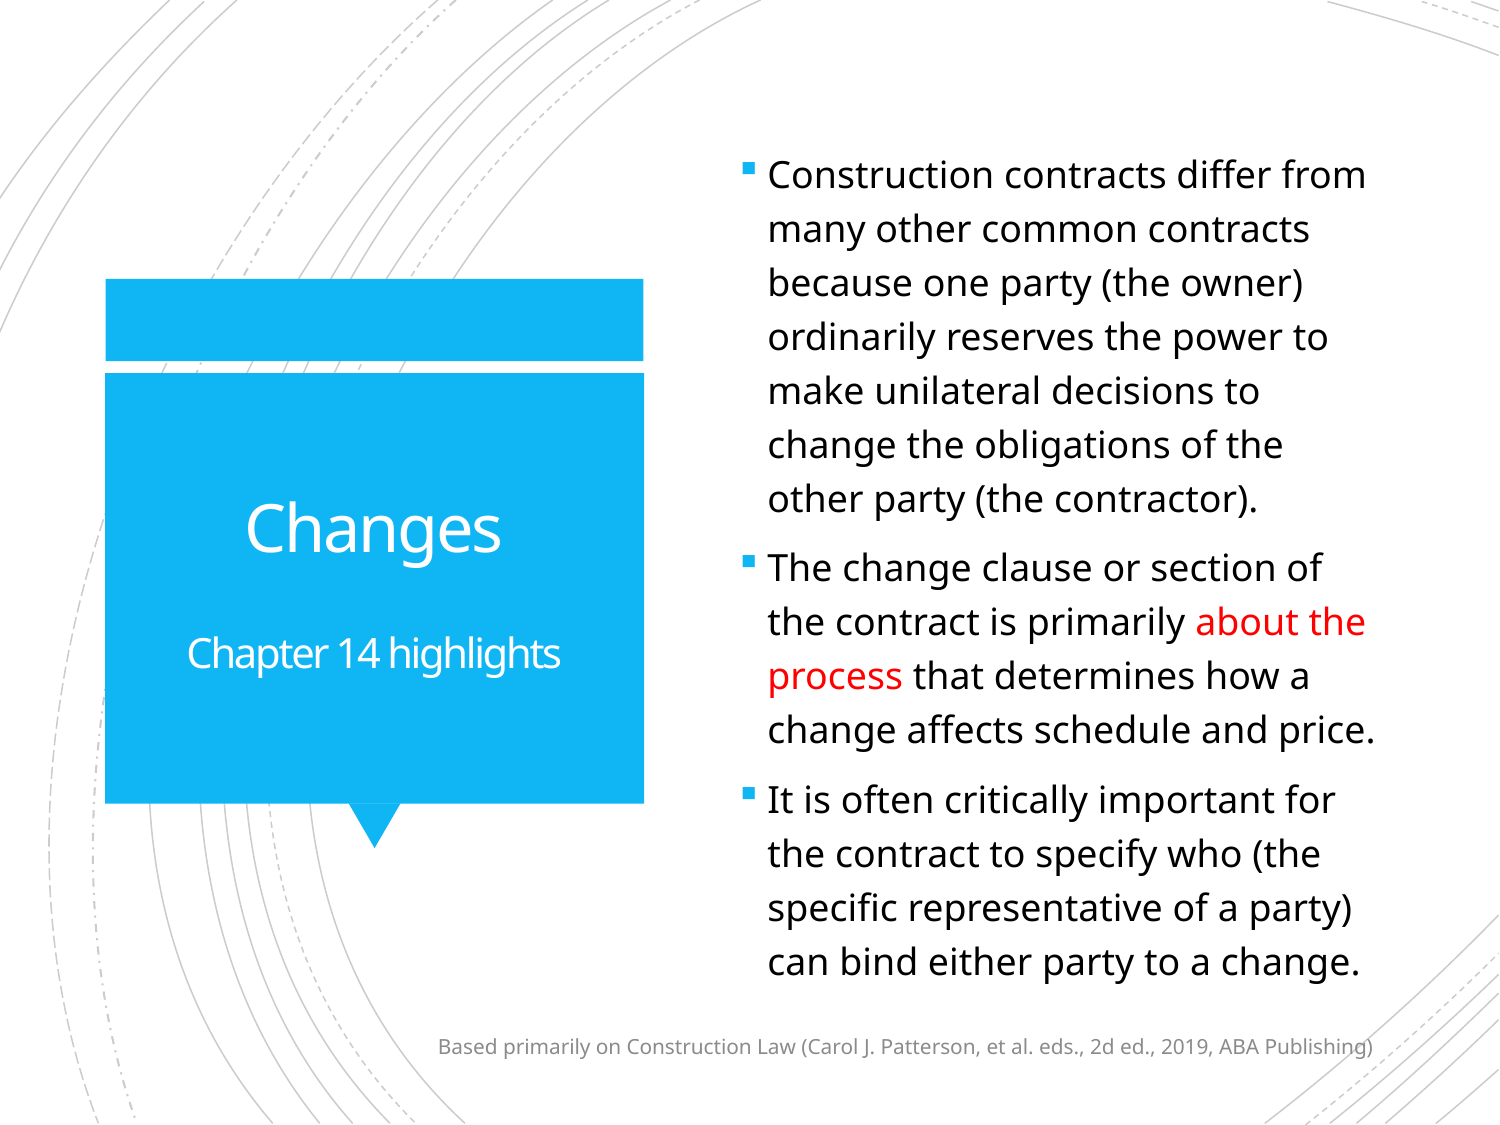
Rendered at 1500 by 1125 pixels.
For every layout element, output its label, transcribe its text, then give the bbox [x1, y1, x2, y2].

list Construction contracts differ from many other common contracts because one party (the owner) ordinarily reserves the power to make unilateral decisions to change the obligations of the other party (the contractor). The change clause or section of the contract is primarily about the process that determines how a change affects schedule and price. It is often critically important for the contract to specify who (the specific representative of a party) can bind either party to a change. [724, 131, 1396, 993]
title Changes Chapter 14 highlights [118, 385, 630, 790]
footer Based primarily on Construction Law (Carol J. Patterson, et al. eds., 2d ed., 2019, ABA Publishing) [105, 1021, 1394, 1074]
